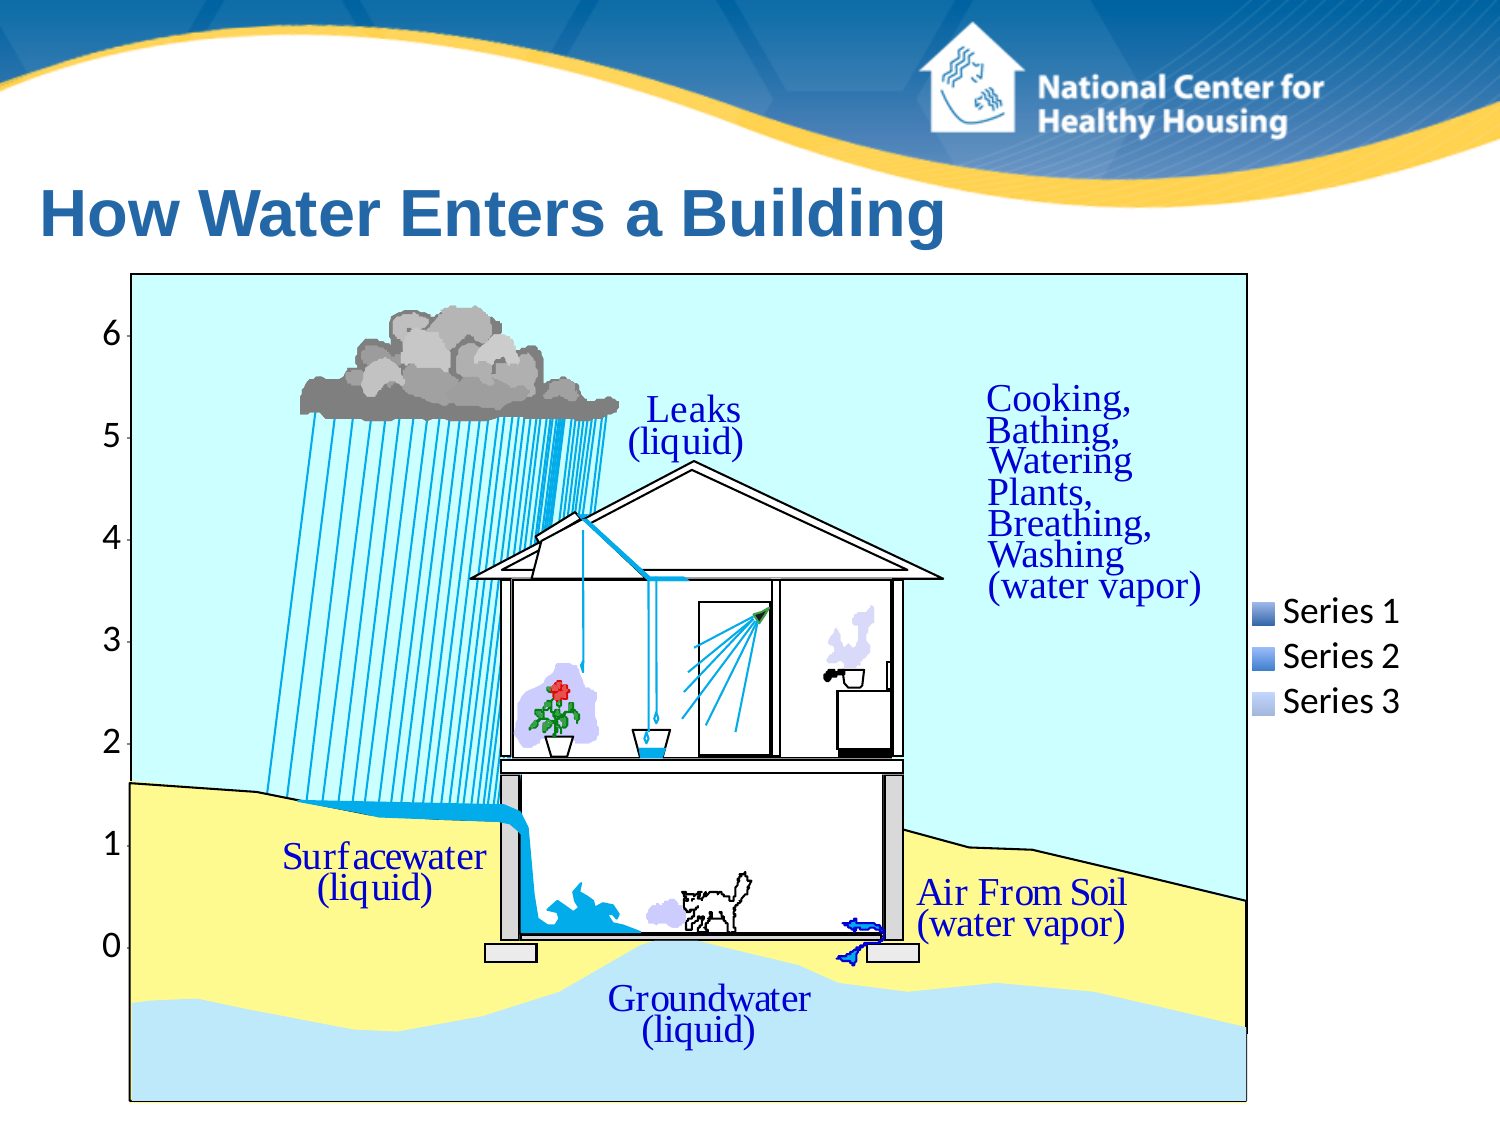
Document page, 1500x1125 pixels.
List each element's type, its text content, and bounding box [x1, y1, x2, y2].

picture [0, 0, 1500, 1125]
title How Water Enters a Building [0, 149, 1066, 271]
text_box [129, 273, 1248, 1104]
